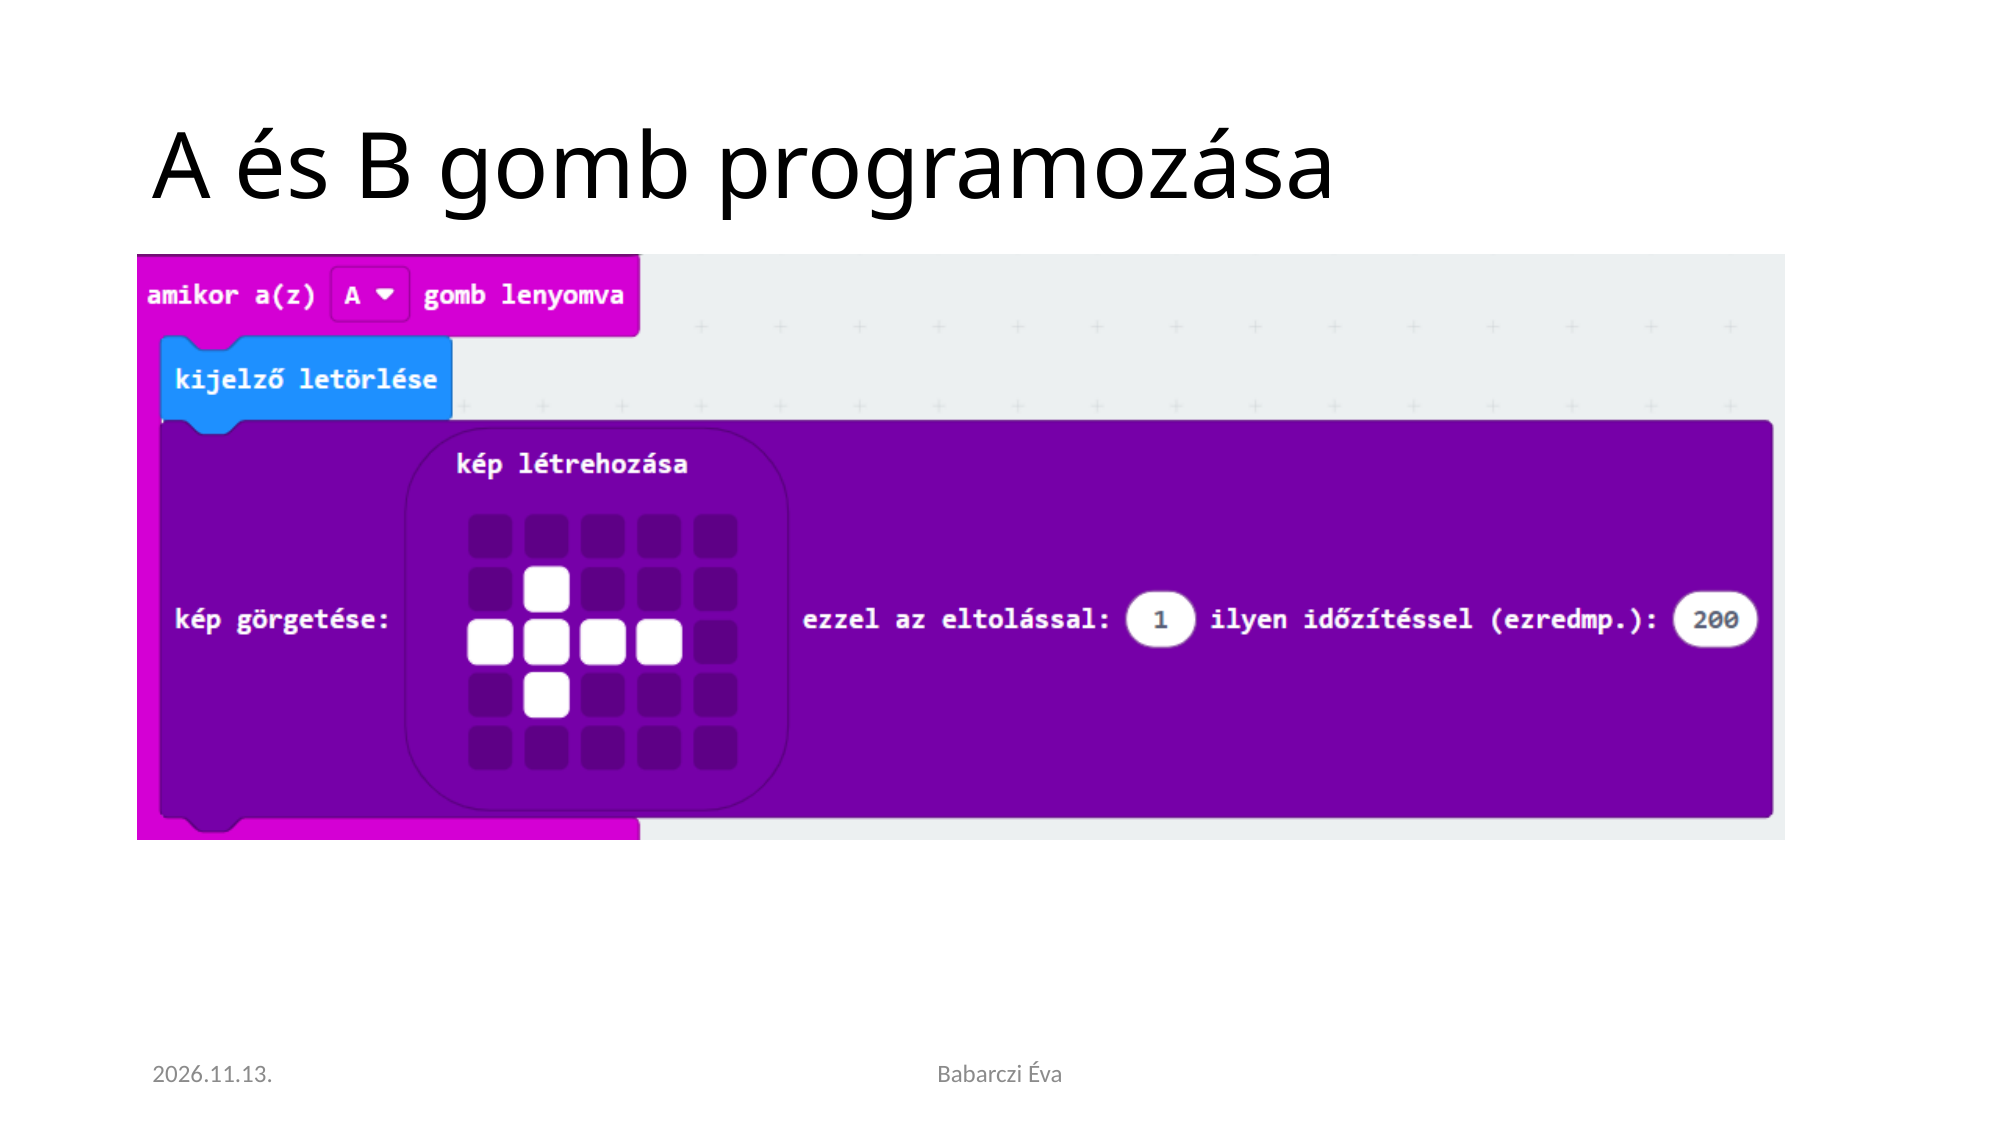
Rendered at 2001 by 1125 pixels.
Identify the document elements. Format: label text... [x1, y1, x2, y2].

title A és B gomb programozása [137, 59, 1863, 278]
footer Babarczi Éva [662, 1042, 1338, 1103]
slide_number 2024. 02. 25. [137, 1042, 588, 1103]
picture [137, 254, 1785, 840]
